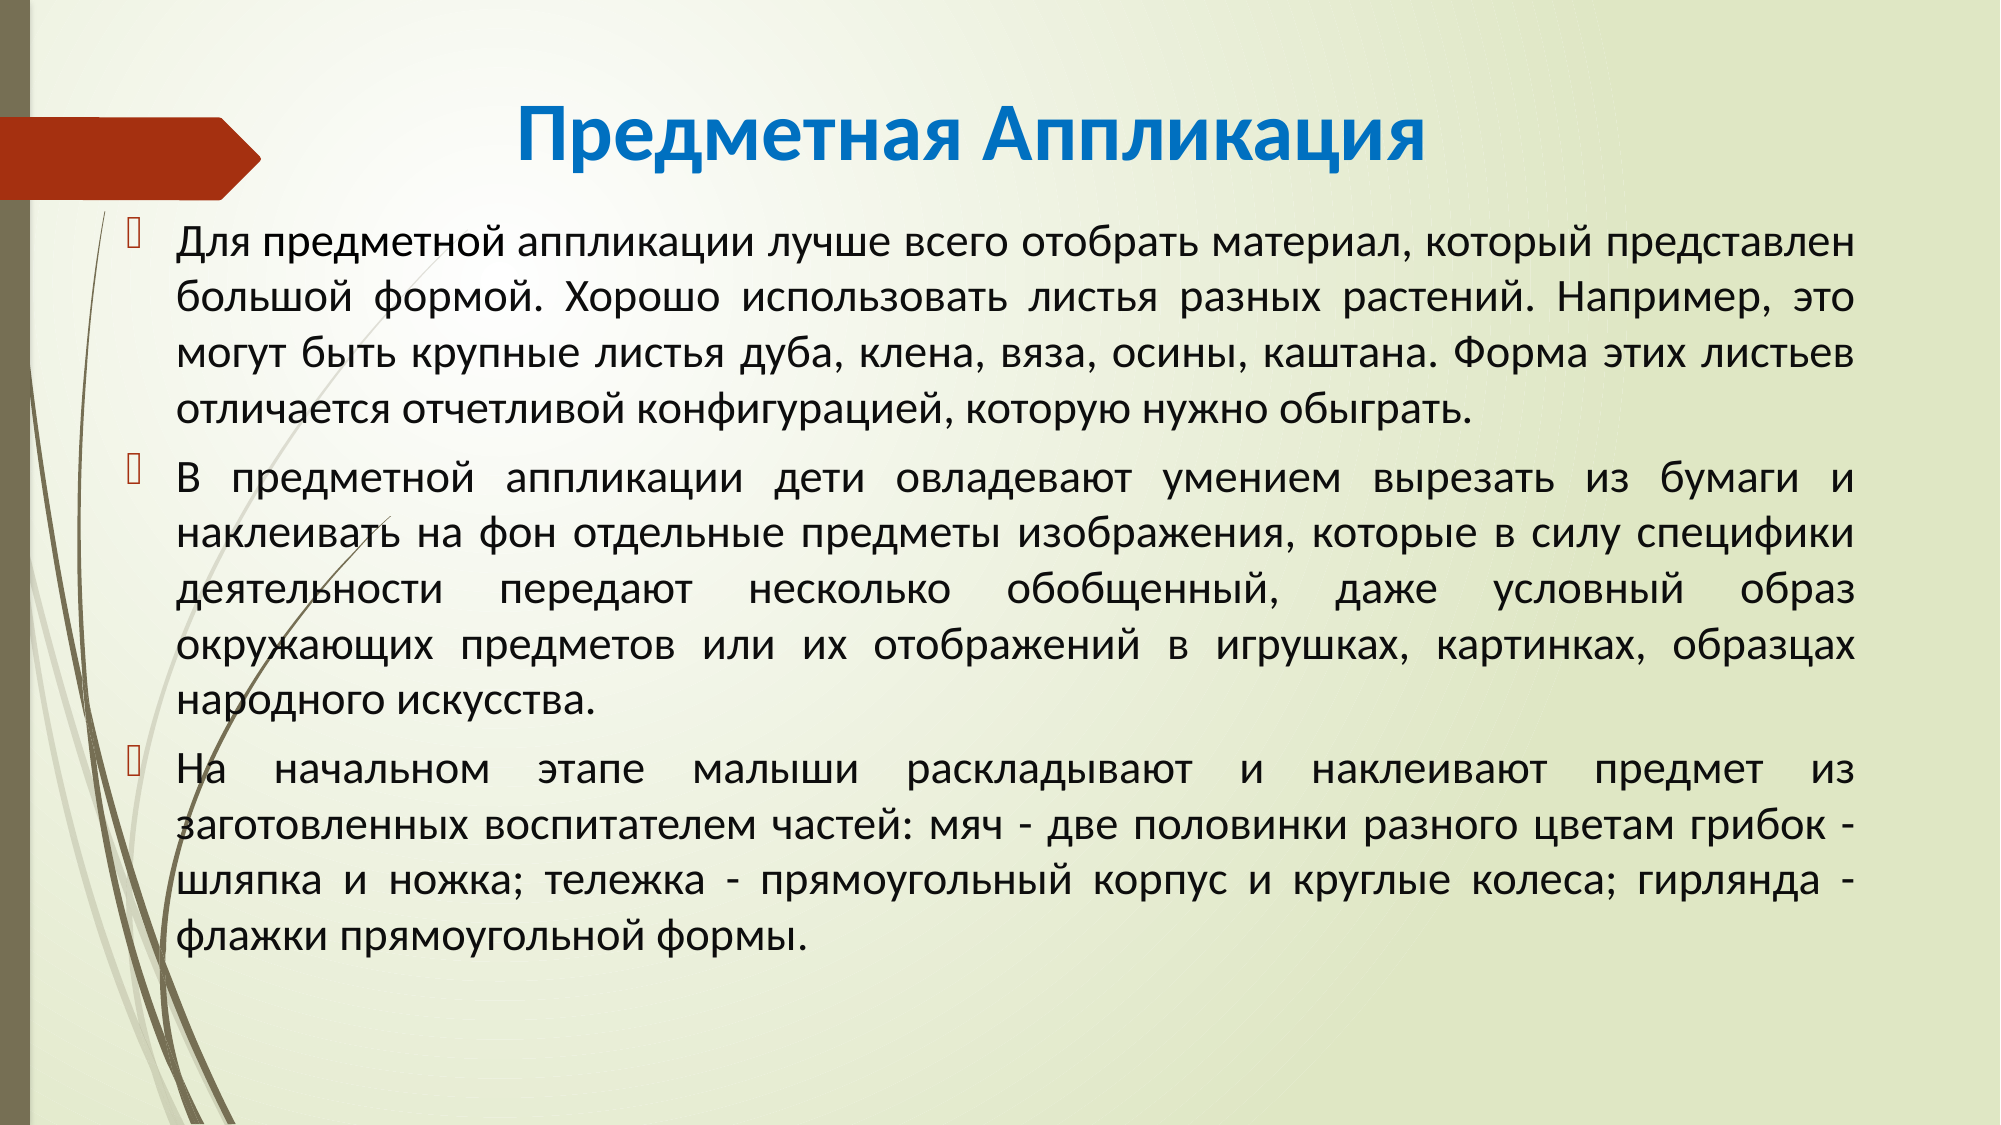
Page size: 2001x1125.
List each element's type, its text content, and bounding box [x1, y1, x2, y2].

list Для предметной аппликации лучше всего отобрать материал, который представлен большой формой. Хорошо использовать листья разных растений. Например, это могут быть крупные листья дуба, клена, вяза, осины, каштана. Форма этих листьев отличается отчетливой конфигурацией, которую нужно обыграть. В предметной аппликации дети овладевают умением вырезать из бумаги и наклеивать на фон отдельные предметы изображения, которые в силу специфики деятельности передают несколько обобщенный, даже условный образ окружающих предметов или их отображений в игрушках, картинках, образцах народного искусства. На начальном этапе малыши раскладывают и наклеивают предмет из заготовленных воспитателем частей: мяч - две половинки разного цветам грибок - шляпка и ножка; тележка - прямоугольный корпус и круглые колеса; гирлянда - флажки прямоугольной формы. [111, 202, 1872, 1013]
title Предметная Аппликация [407, 69, 1537, 202]
